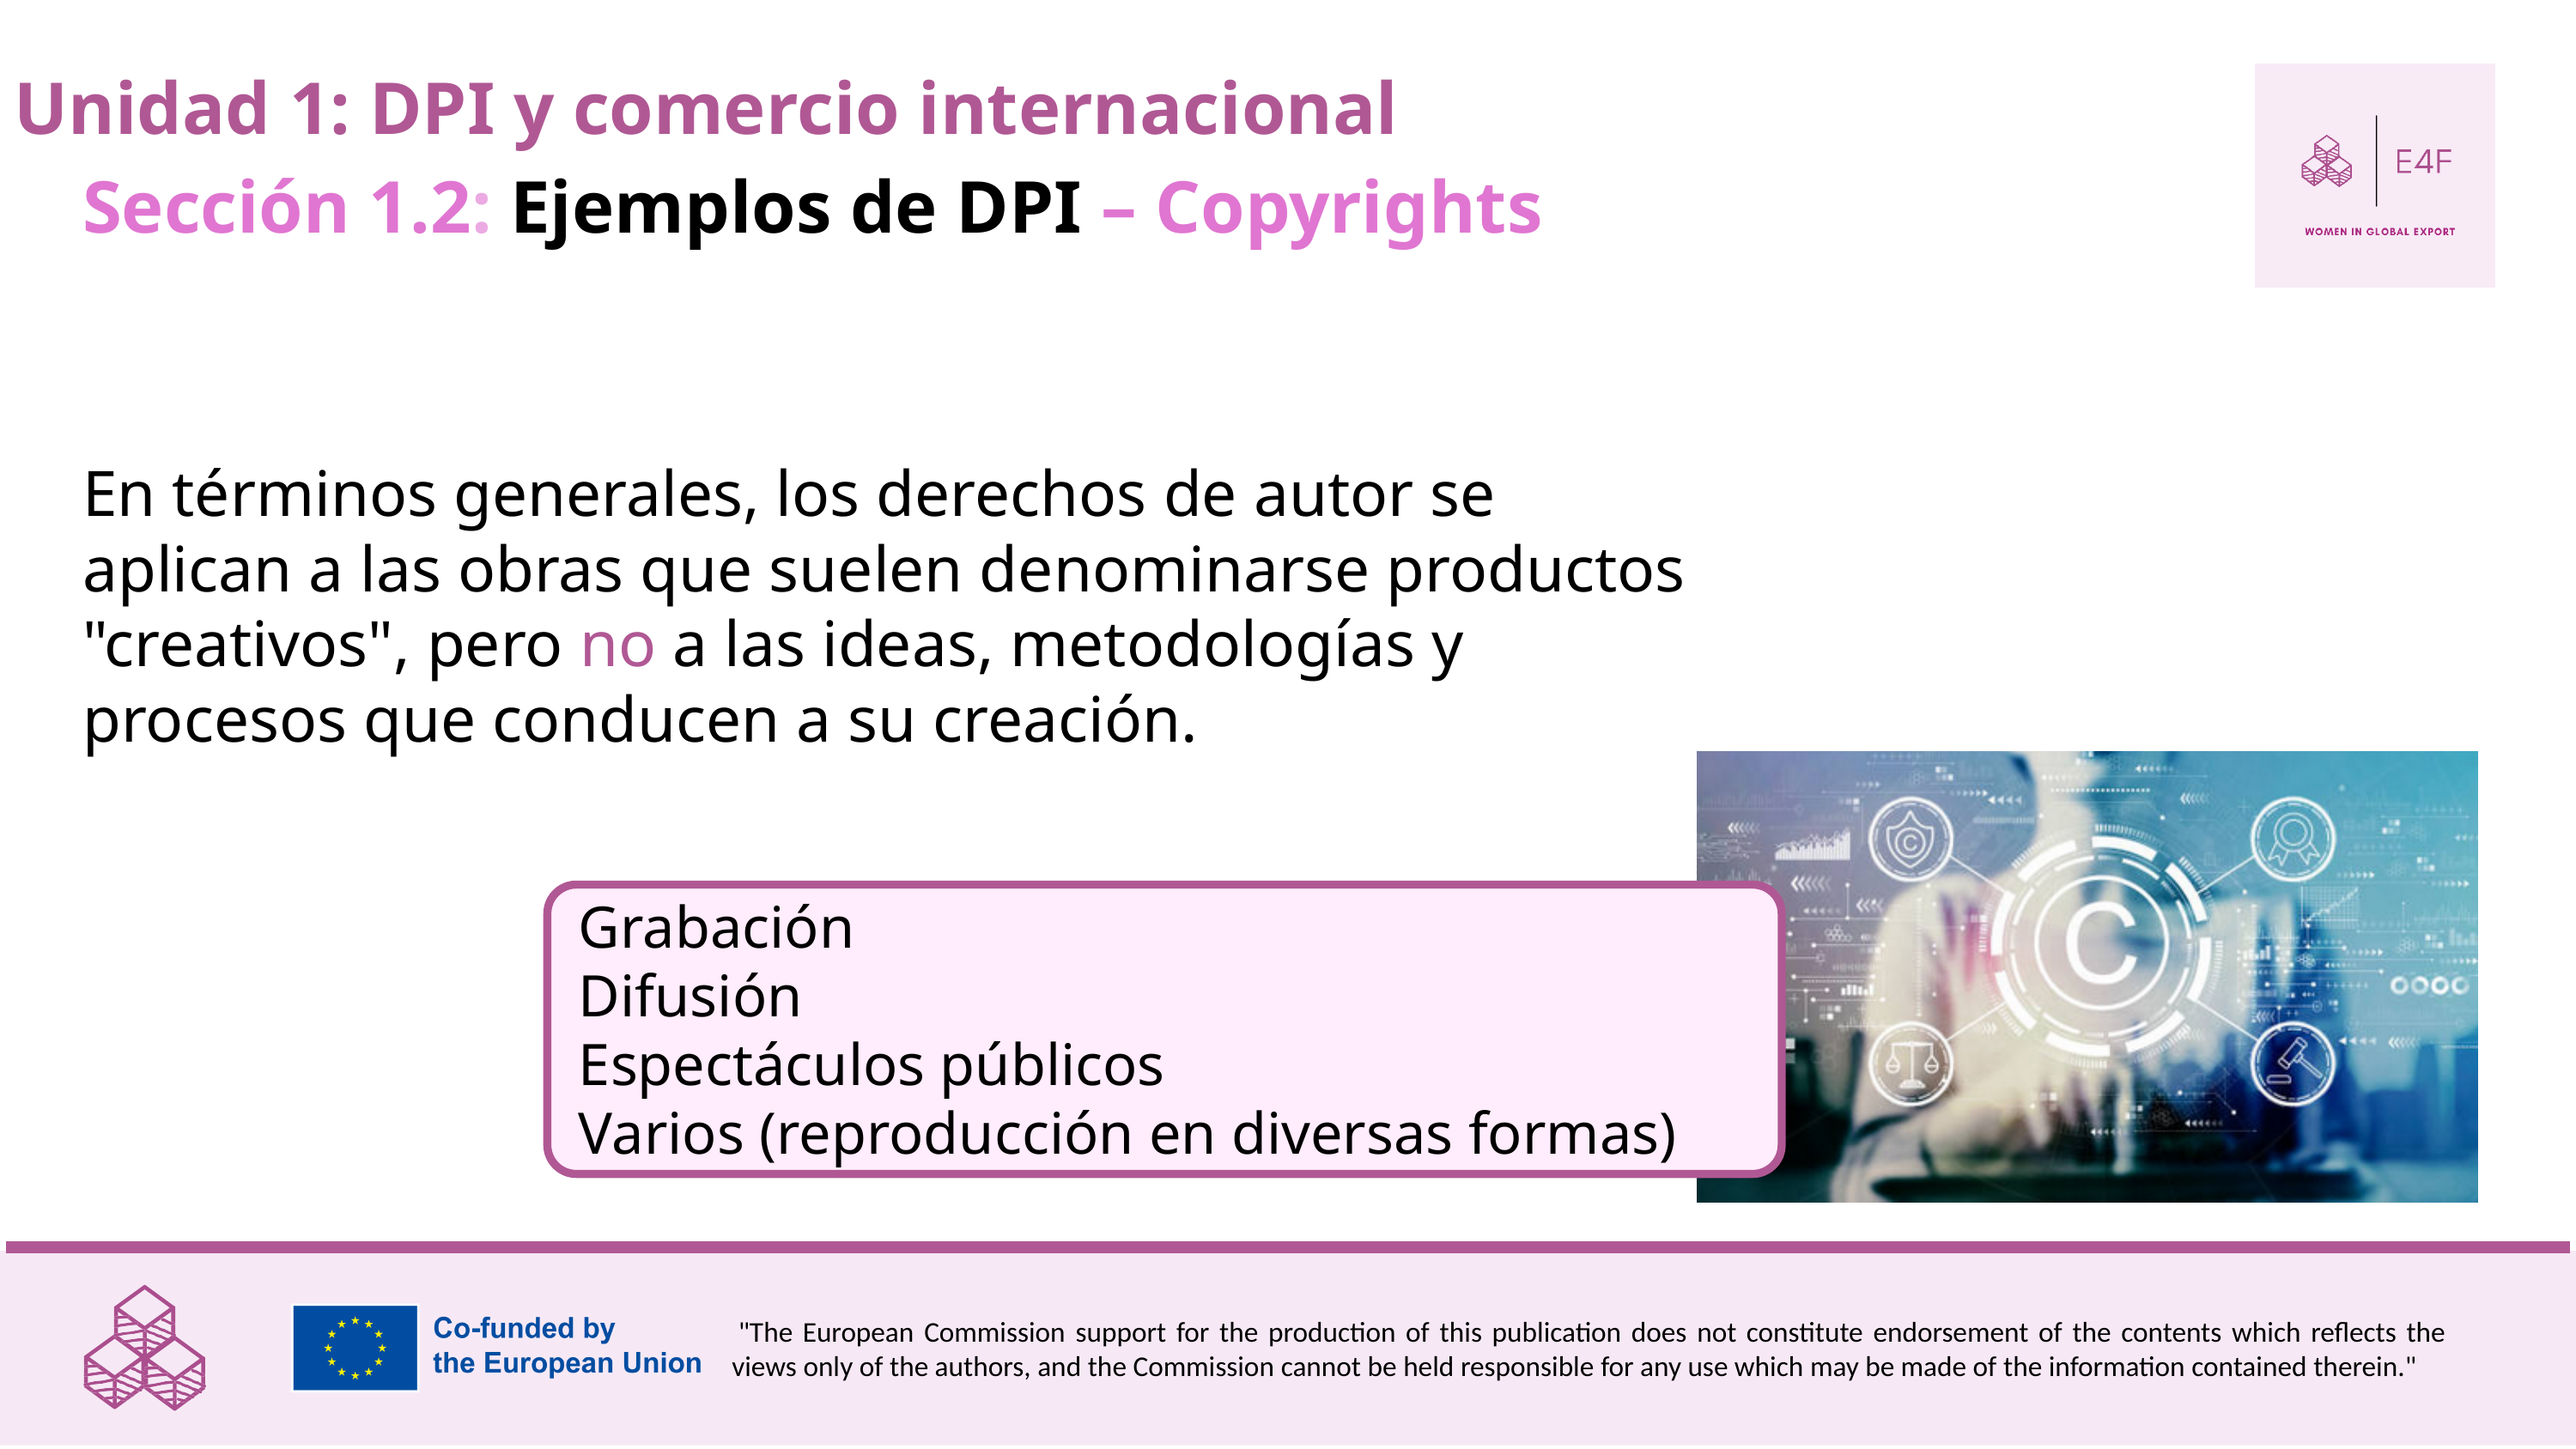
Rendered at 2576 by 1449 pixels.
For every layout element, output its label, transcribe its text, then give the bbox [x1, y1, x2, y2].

text_box Sección 1.2: Ejemplos de DPI – Copyrights [70, 155, 1986, 254]
picture [161, 1341, 176, 1351]
text_box En términos generales, los derechos de autor se aplican a las obras que suelen denominarse productos "creativos", pero no a las ideas, metodologías y procesos que conducen a su creación. [70, 447, 1717, 815]
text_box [547, 884, 1782, 1174]
picture [113, 1315, 176, 1351]
picture [288, 1300, 732, 1396]
picture [1697, 751, 2478, 1203]
picture [83, 1364, 206, 1403]
picture [2254, 64, 2495, 288]
text_box Unidad 1: DPI y comercio internacional [2, 56, 1412, 155]
